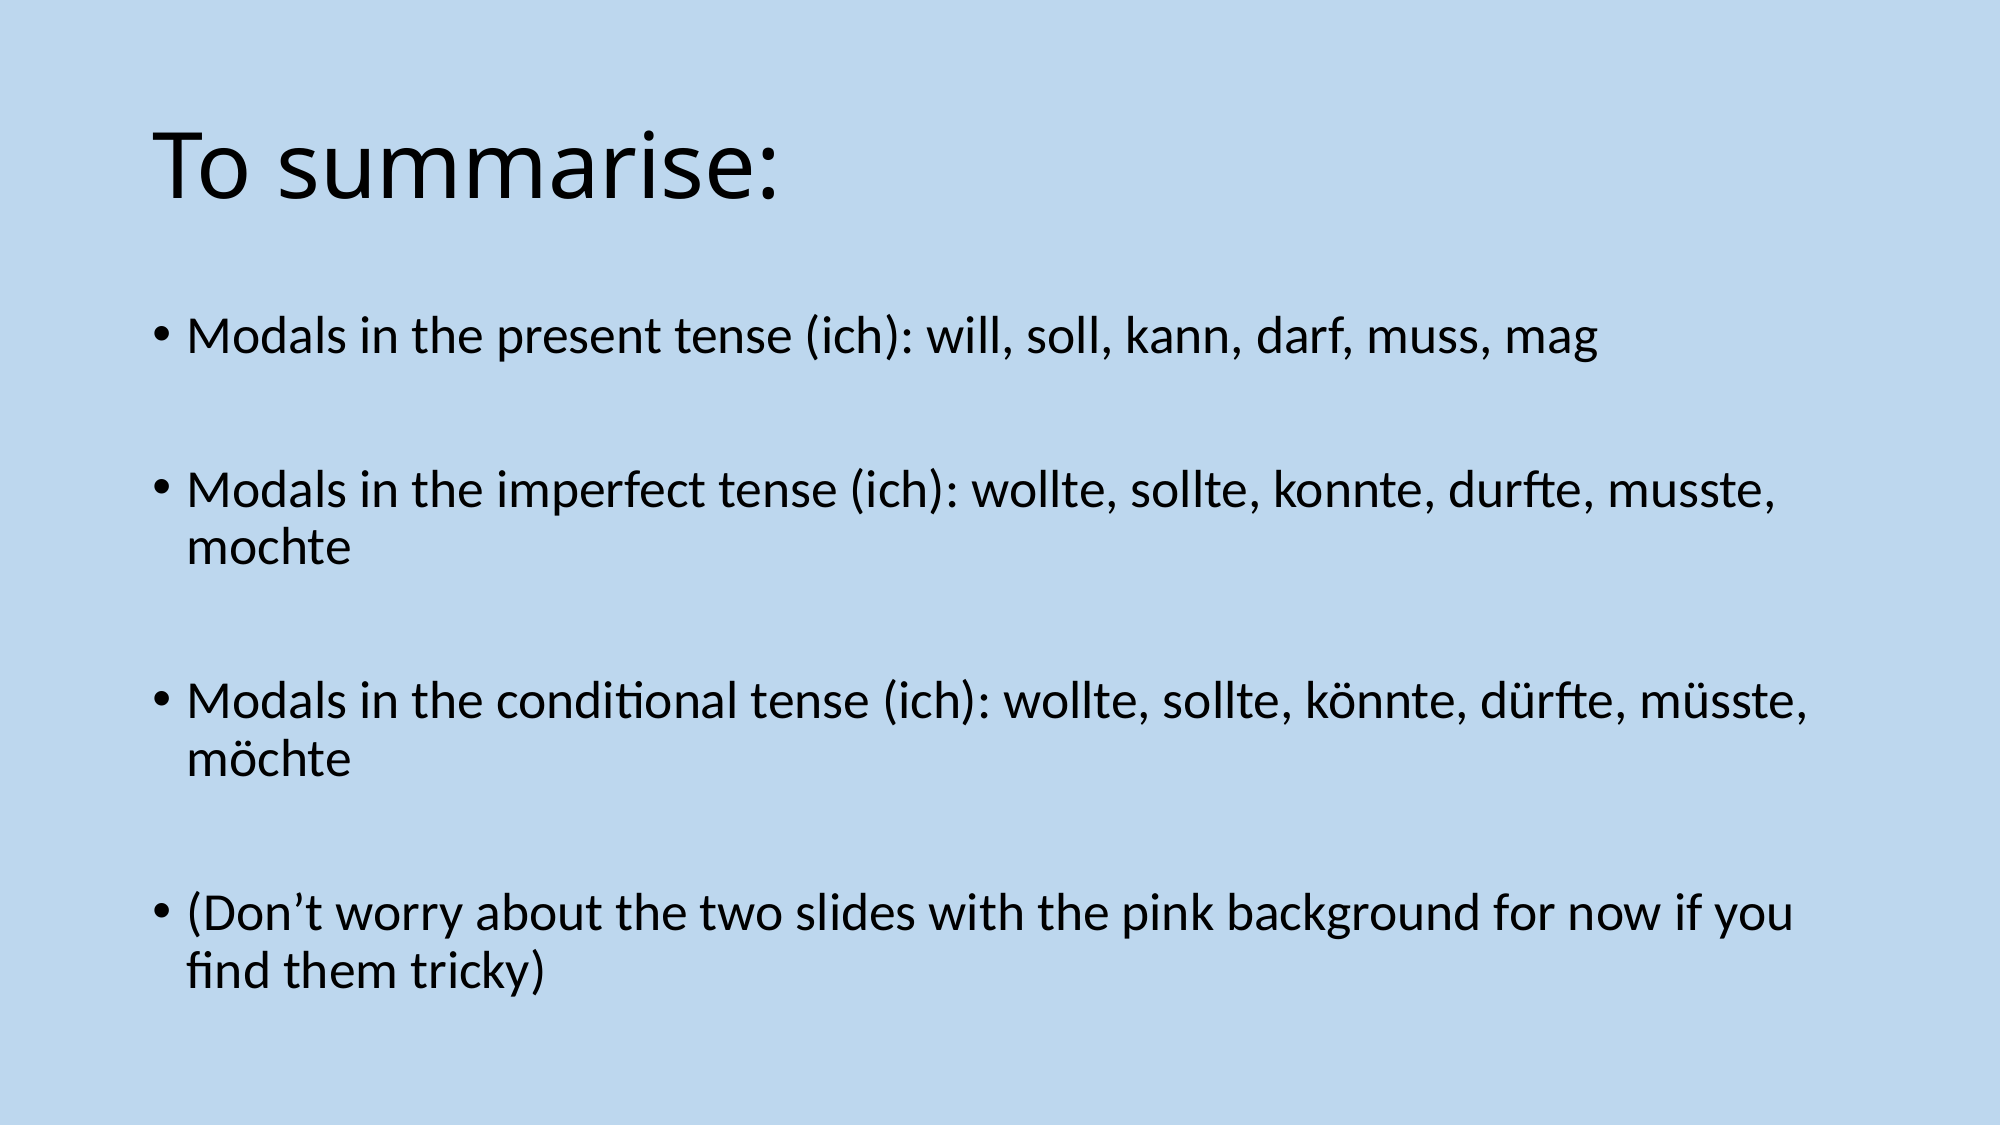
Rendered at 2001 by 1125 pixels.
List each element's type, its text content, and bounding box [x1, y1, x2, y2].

title To summarise: [137, 59, 1863, 278]
list Modals in the present tense (ich): will, soll, kann, darf, muss, mag Modals in the imperfect tense (ich): wollte, sollte, konnte, durfte, musste, mochte Modals in the conditional tense (ich): wollte, sollte, könnte, dürfte, müsste, möchte (Don’t worry about the two slides with the pink background for now if you find them tricky) [137, 299, 1863, 1014]
